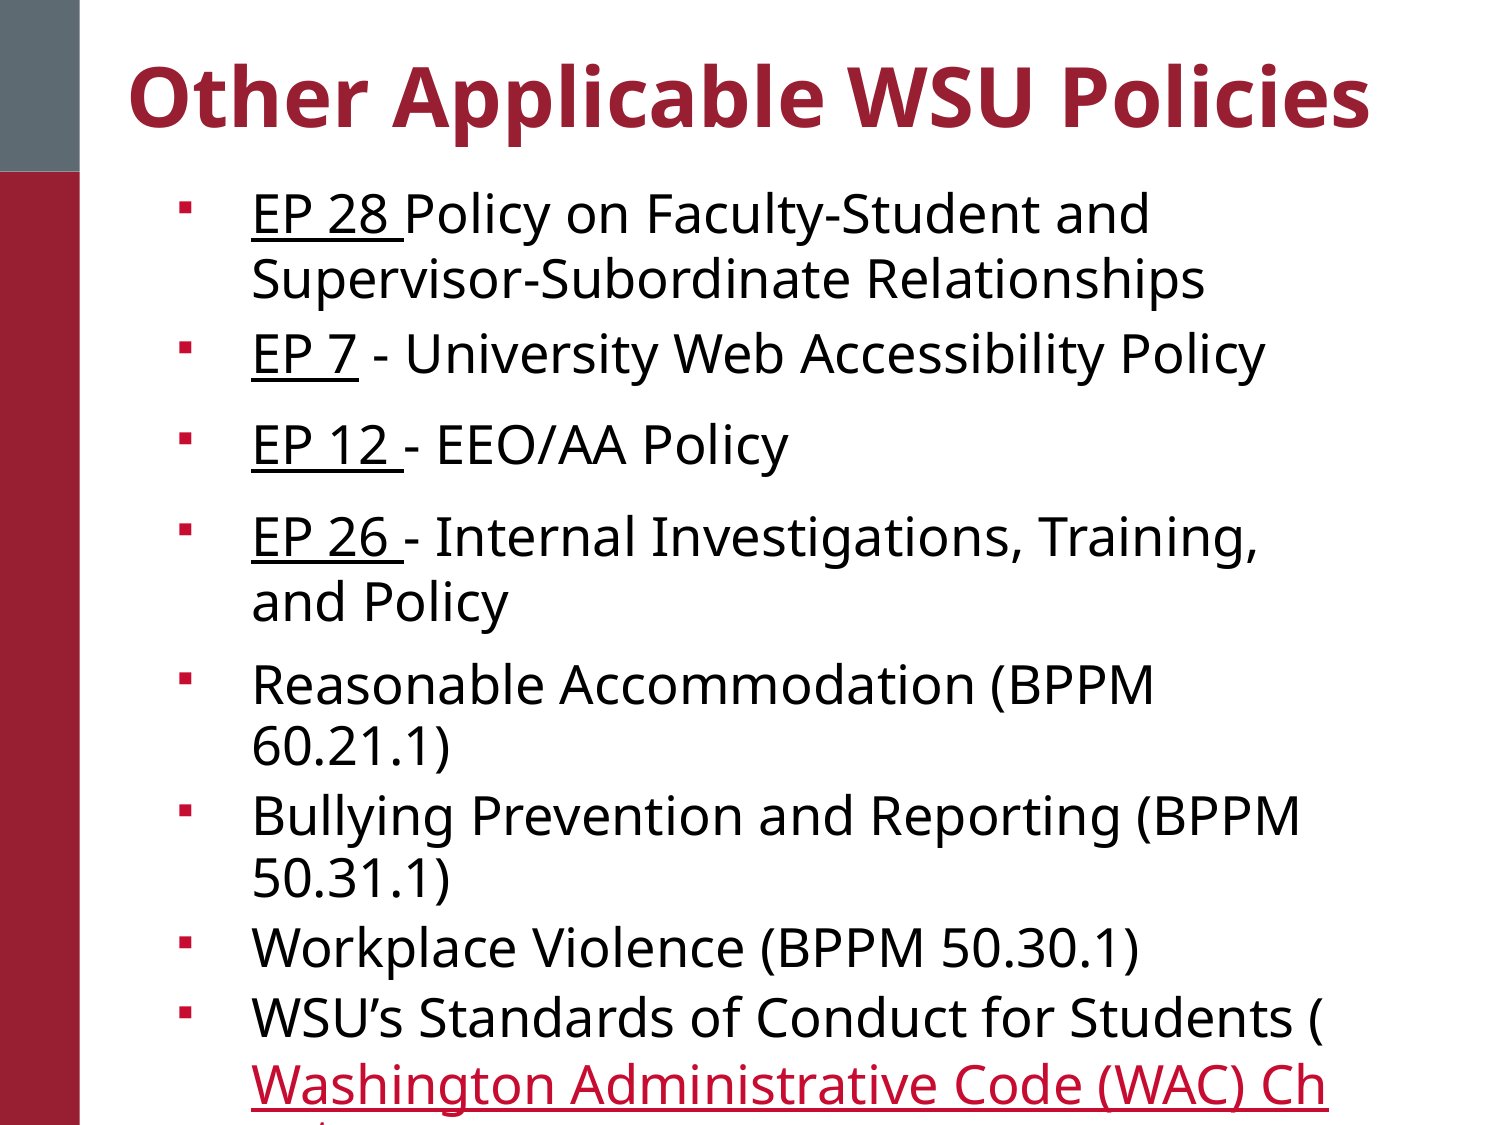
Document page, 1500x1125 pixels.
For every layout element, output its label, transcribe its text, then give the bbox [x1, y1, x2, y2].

list EP 28 Policy on Faculty-Student and Supervisor-Subordinate Relationships EP 7 - University Web Accessibility Policy EP 12 - EEO/AA Policy EP 26 - Internal Investigations, Training, and Policy Reasonable Accommodation (BPPM 60.21.1) Bullying Prevention and Reporting (BPPM 50.31.1) Workplace Violence (BPPM 50.30.1) WSU’s Standards of Conduct for Students (Washington Administrative Code (WAC) Chapter 504-526) [46, 171, 1433, 1095]
title Other Applicable WSU Policies [0, 46, 1500, 153]
